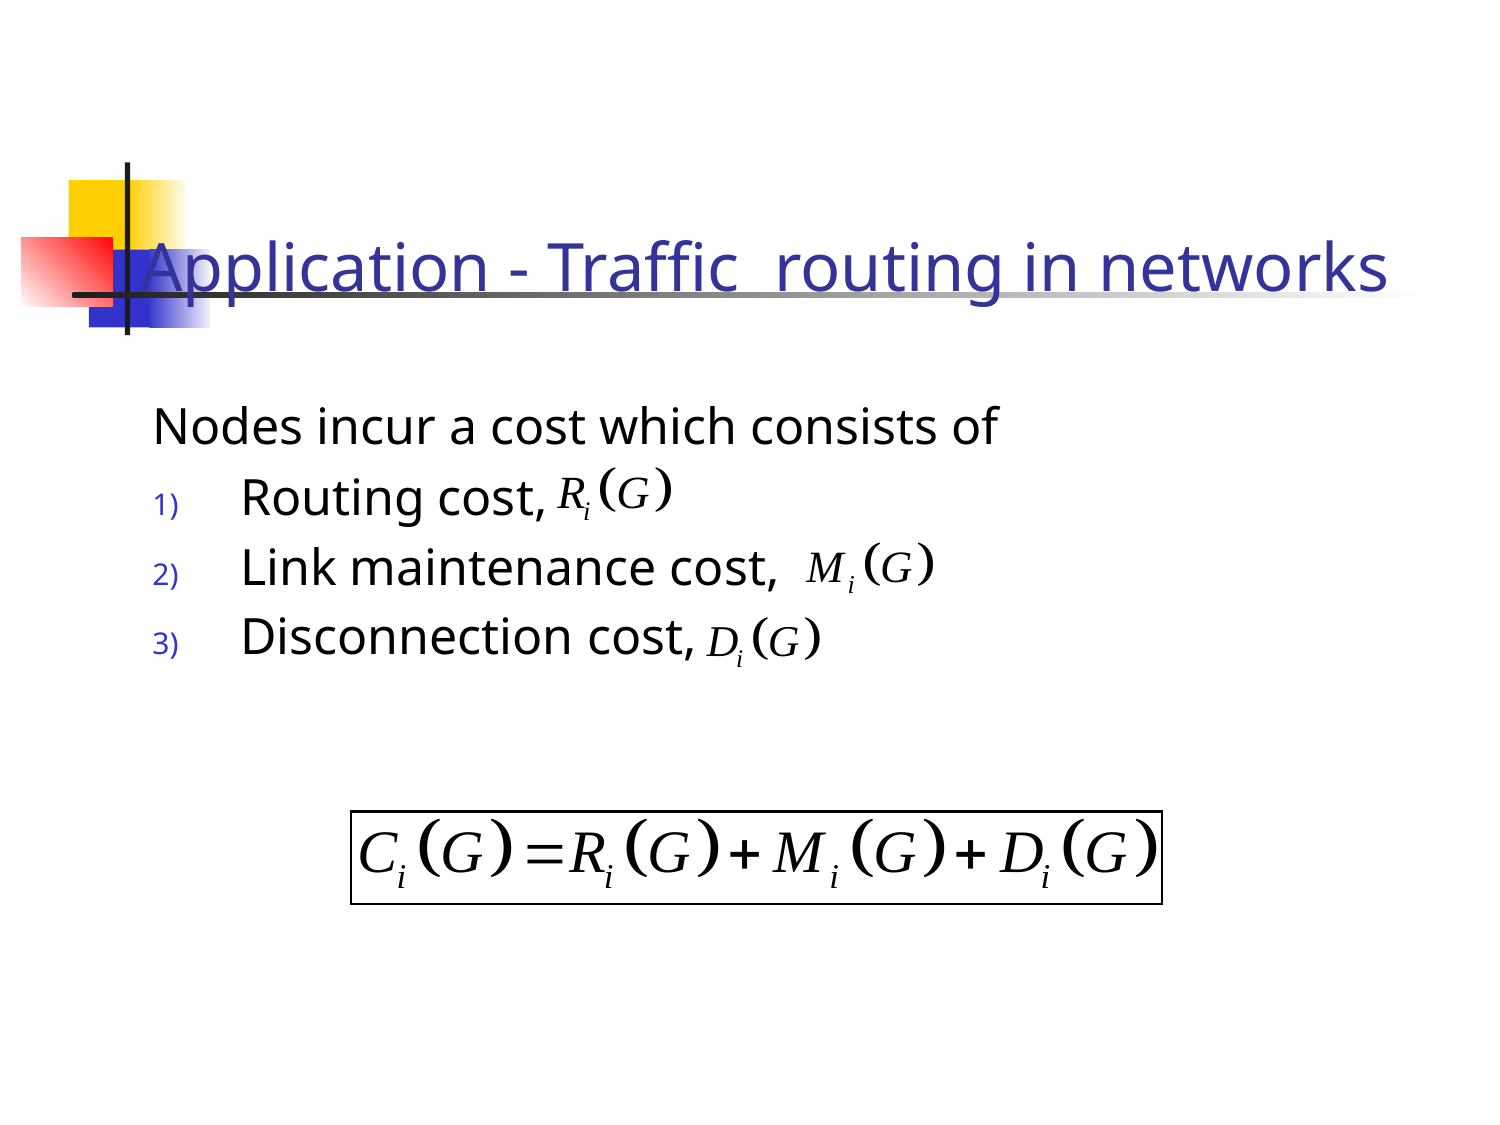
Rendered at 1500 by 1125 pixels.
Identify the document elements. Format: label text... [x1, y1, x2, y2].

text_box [699, 612, 826, 679]
title Application - Traffic routing in networks [124, 124, 1426, 313]
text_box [351, 812, 1161, 903]
list Nodes incur a cost which consists of Routing cost, Link maintenance cost, Disconnection cost, [137, 387, 1251, 713]
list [549, 462, 676, 532]
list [799, 537, 938, 605]
